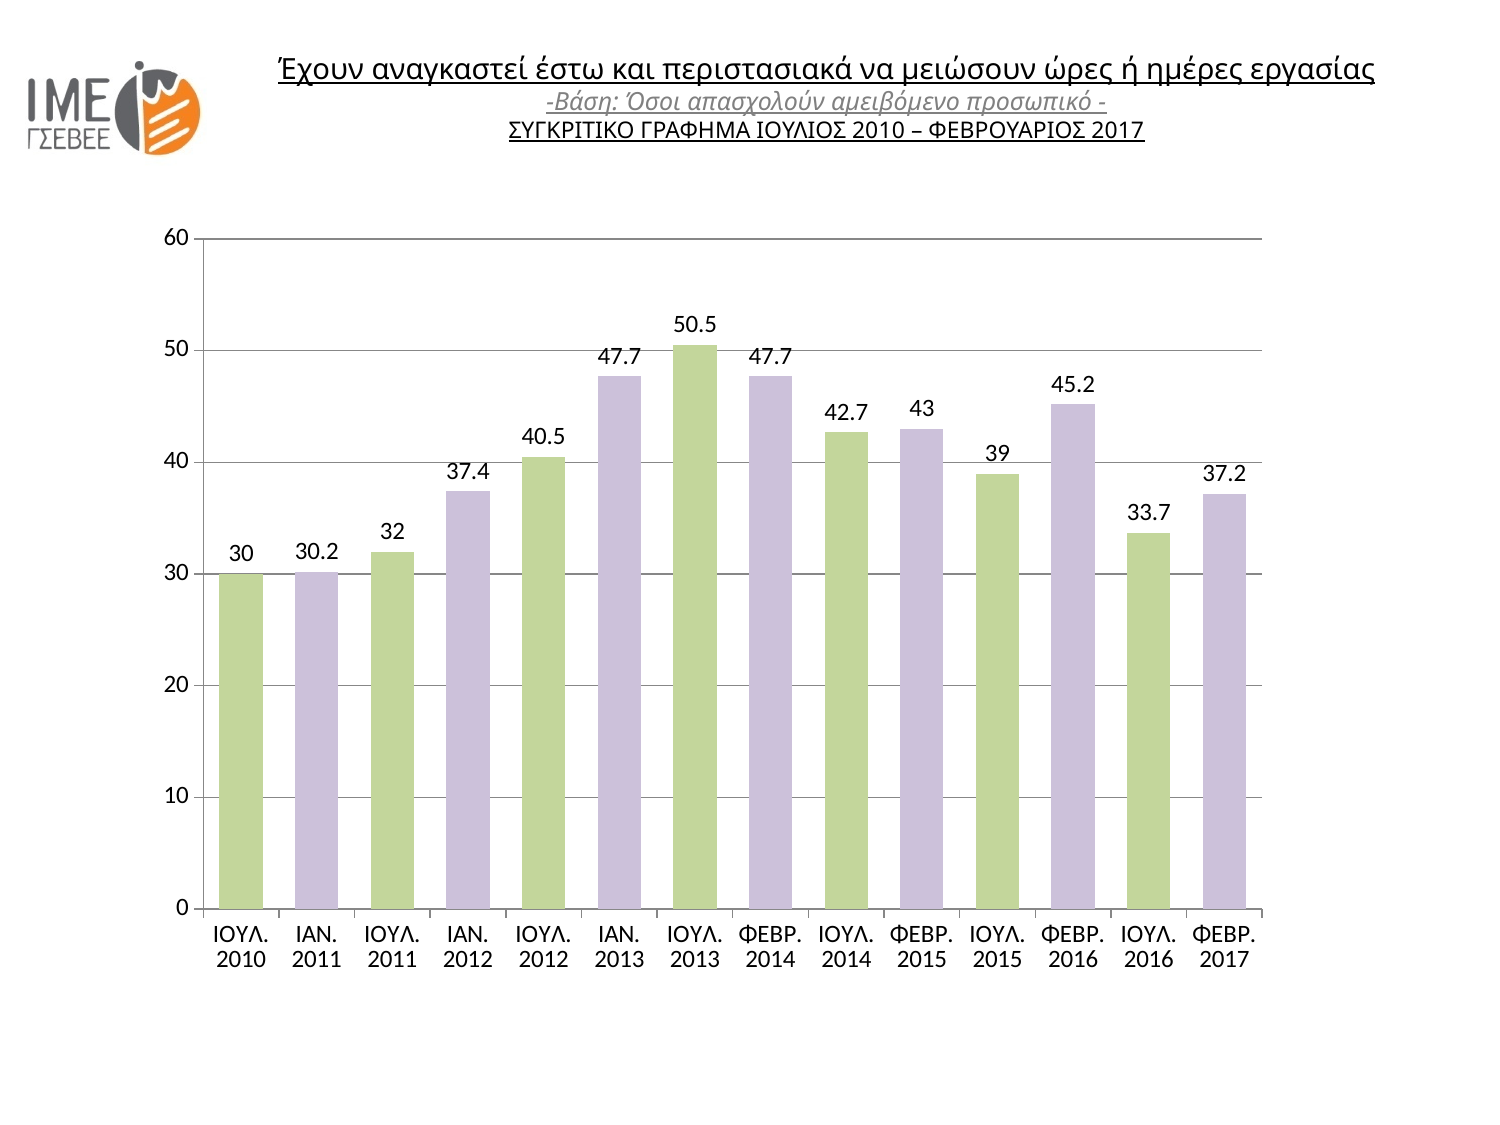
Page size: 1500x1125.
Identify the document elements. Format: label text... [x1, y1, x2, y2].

chart [140, 210, 1286, 990]
title Έχουν αναγκαστεί έστω και περιστασιακά να μειώσουν ώρες ή ημέρες εργασίας -Βάση: Όσοι απασχολούν αμειβόμενο προσωπικό - ΣΥΓΚΡΙΤΙΚΟ ΓΡΑΦΗΜΑ ΙΟΥΛΙΟΣ 2010 – ΦΕΒΡΟΥΑΡΙΟΣ 2017 [159, 42, 1495, 173]
picture [17, 44, 207, 177]
